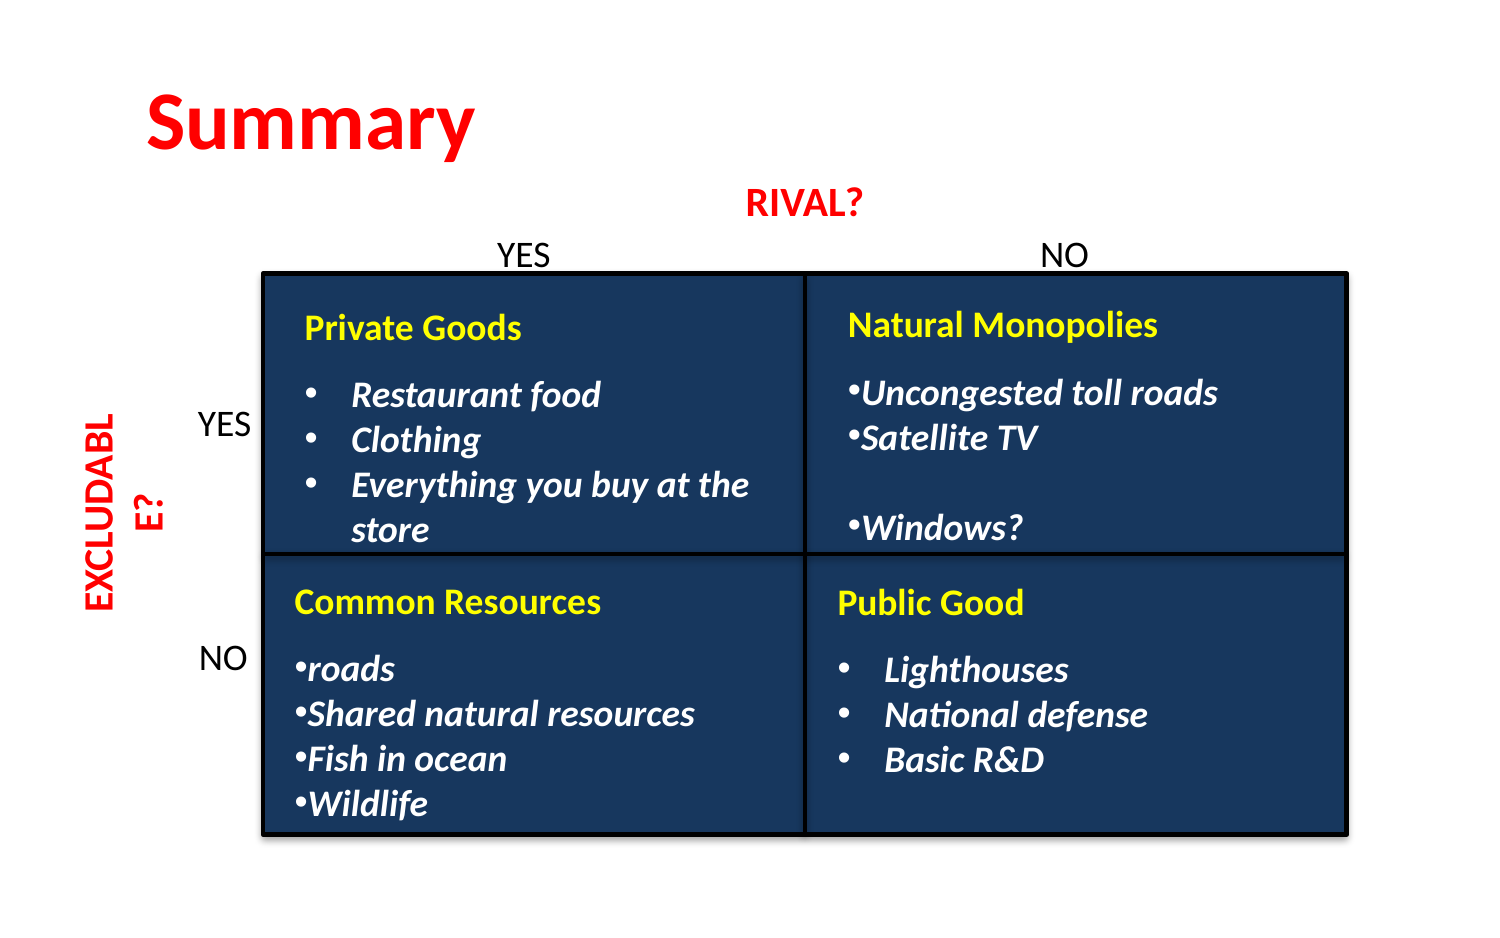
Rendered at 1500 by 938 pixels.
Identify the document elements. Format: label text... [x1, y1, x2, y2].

text_box [807, 273, 1348, 552]
text_box [812, 563, 1348, 835]
text_box Natural Monopolies Uncongested toll roads Satellite TV Windows? [833, 292, 1234, 553]
text_box NO [1025, 223, 1104, 283]
text_box [262, 563, 798, 835]
text_box Private Goods Restaurant food Clothing Everything you buy at the store [289, 295, 771, 553]
text_box NO [184, 626, 263, 686]
text_box Summary [131, 58, 1426, 174]
text_box [262, 273, 803, 551]
text_box EXCLUDABLE? [63, 391, 179, 635]
text_box Public Good Lighthouses National defense Basic R&D [822, 570, 1164, 833]
text_box YES [183, 391, 267, 451]
text_box YES [482, 223, 566, 283]
text_box RIVAL? [715, 167, 894, 233]
text_box Common Resources roads Shared natural resources Fish in ocean Wildlife [279, 569, 711, 832]
